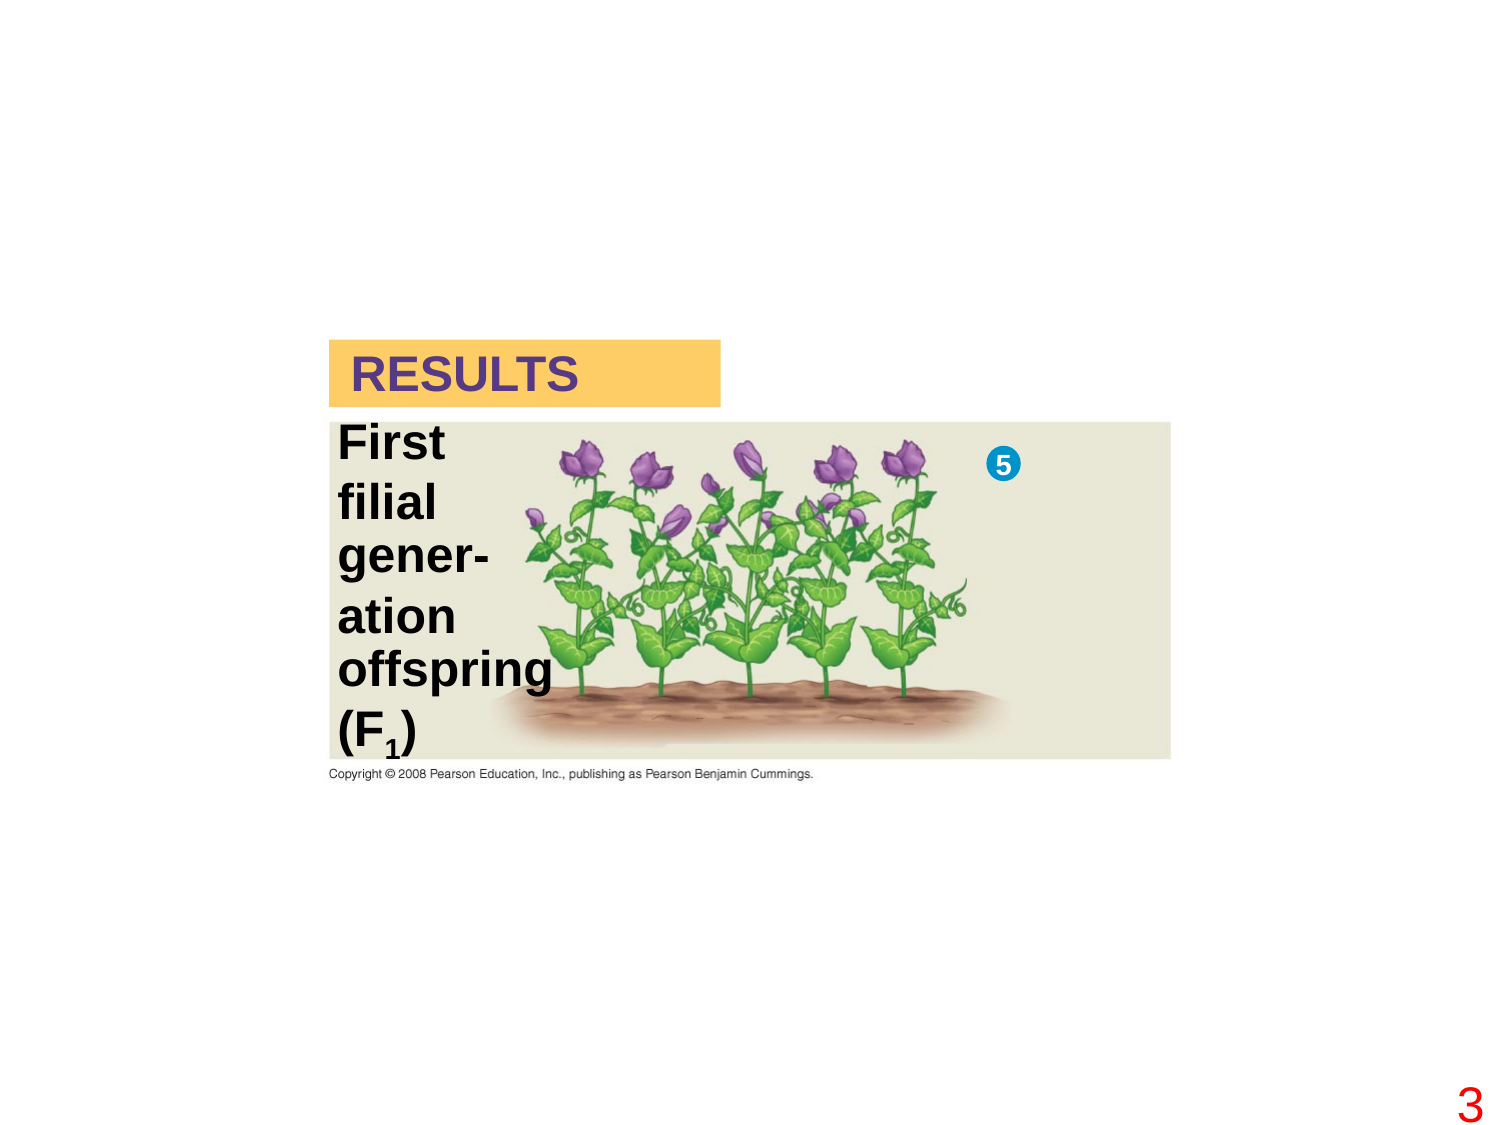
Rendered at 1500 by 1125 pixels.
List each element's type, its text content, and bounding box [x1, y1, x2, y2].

slide_number 3 [1149, 1064, 1500, 1125]
picture [323, 335, 1177, 790]
